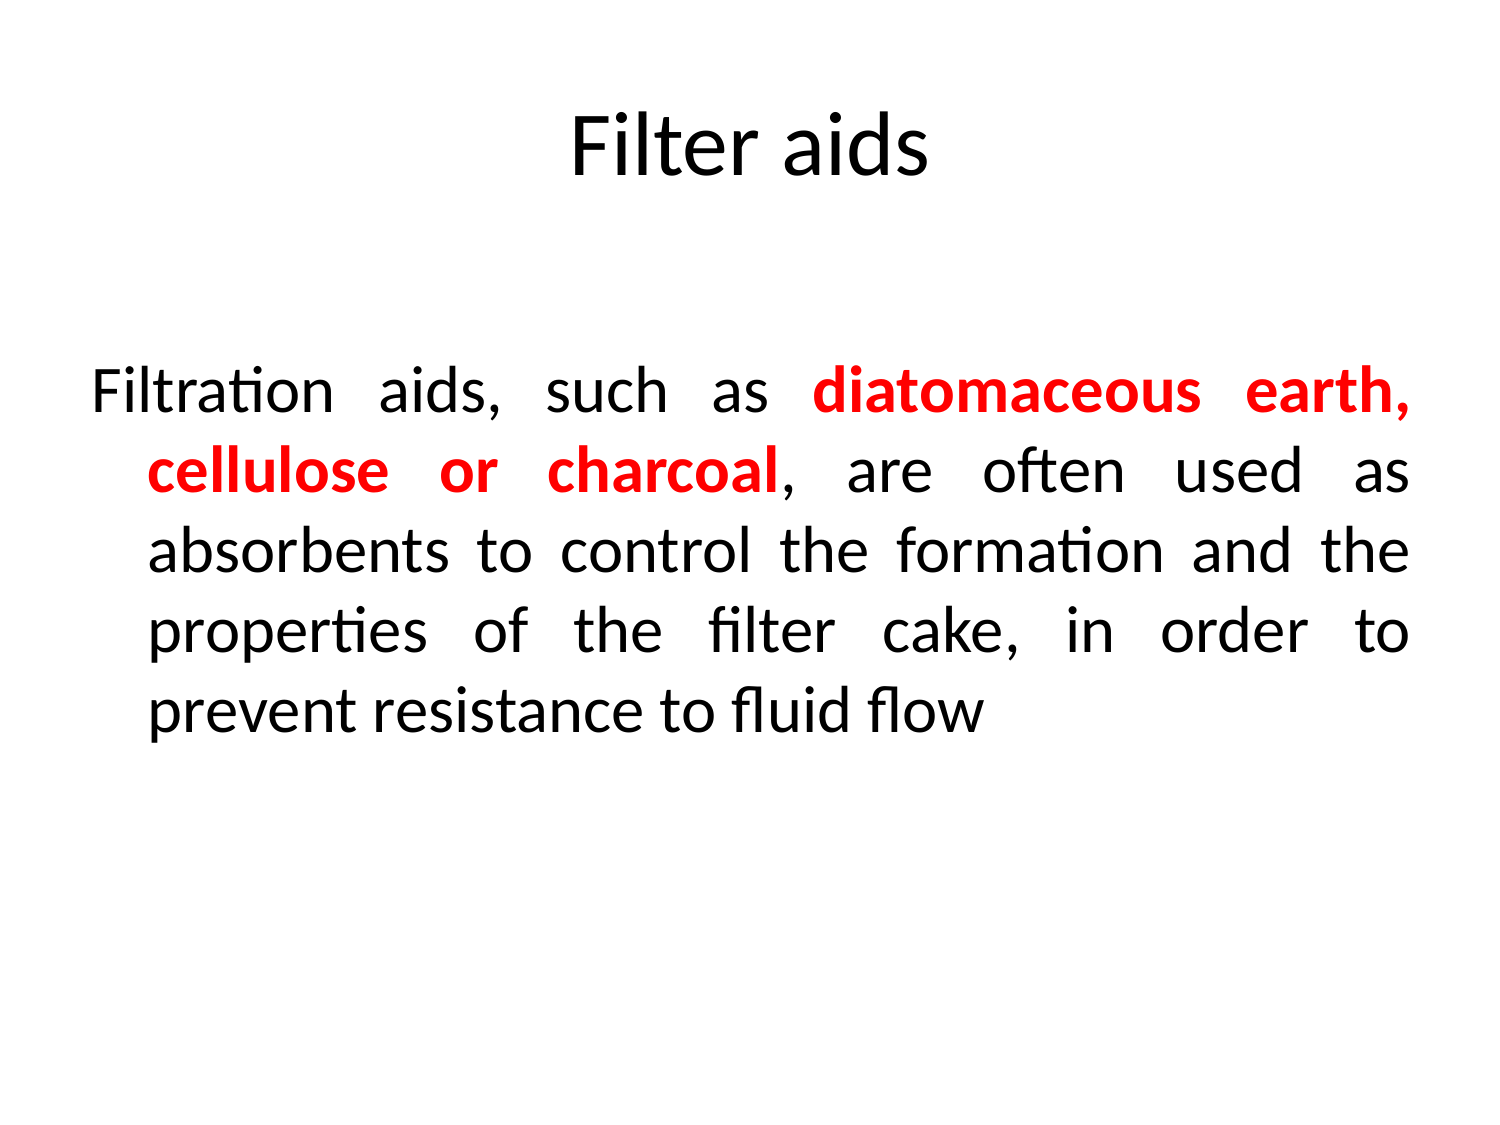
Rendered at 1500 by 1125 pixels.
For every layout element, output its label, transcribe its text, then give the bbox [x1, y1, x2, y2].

list Filtration aids, such as diatomaceous earth, cellulose or charcoal, are often used as absorbents to control the formation and the properties of the filter cake, in order to prevent resistance to fluid flow [76, 338, 1427, 858]
title Filter aids [75, 45, 1425, 233]
